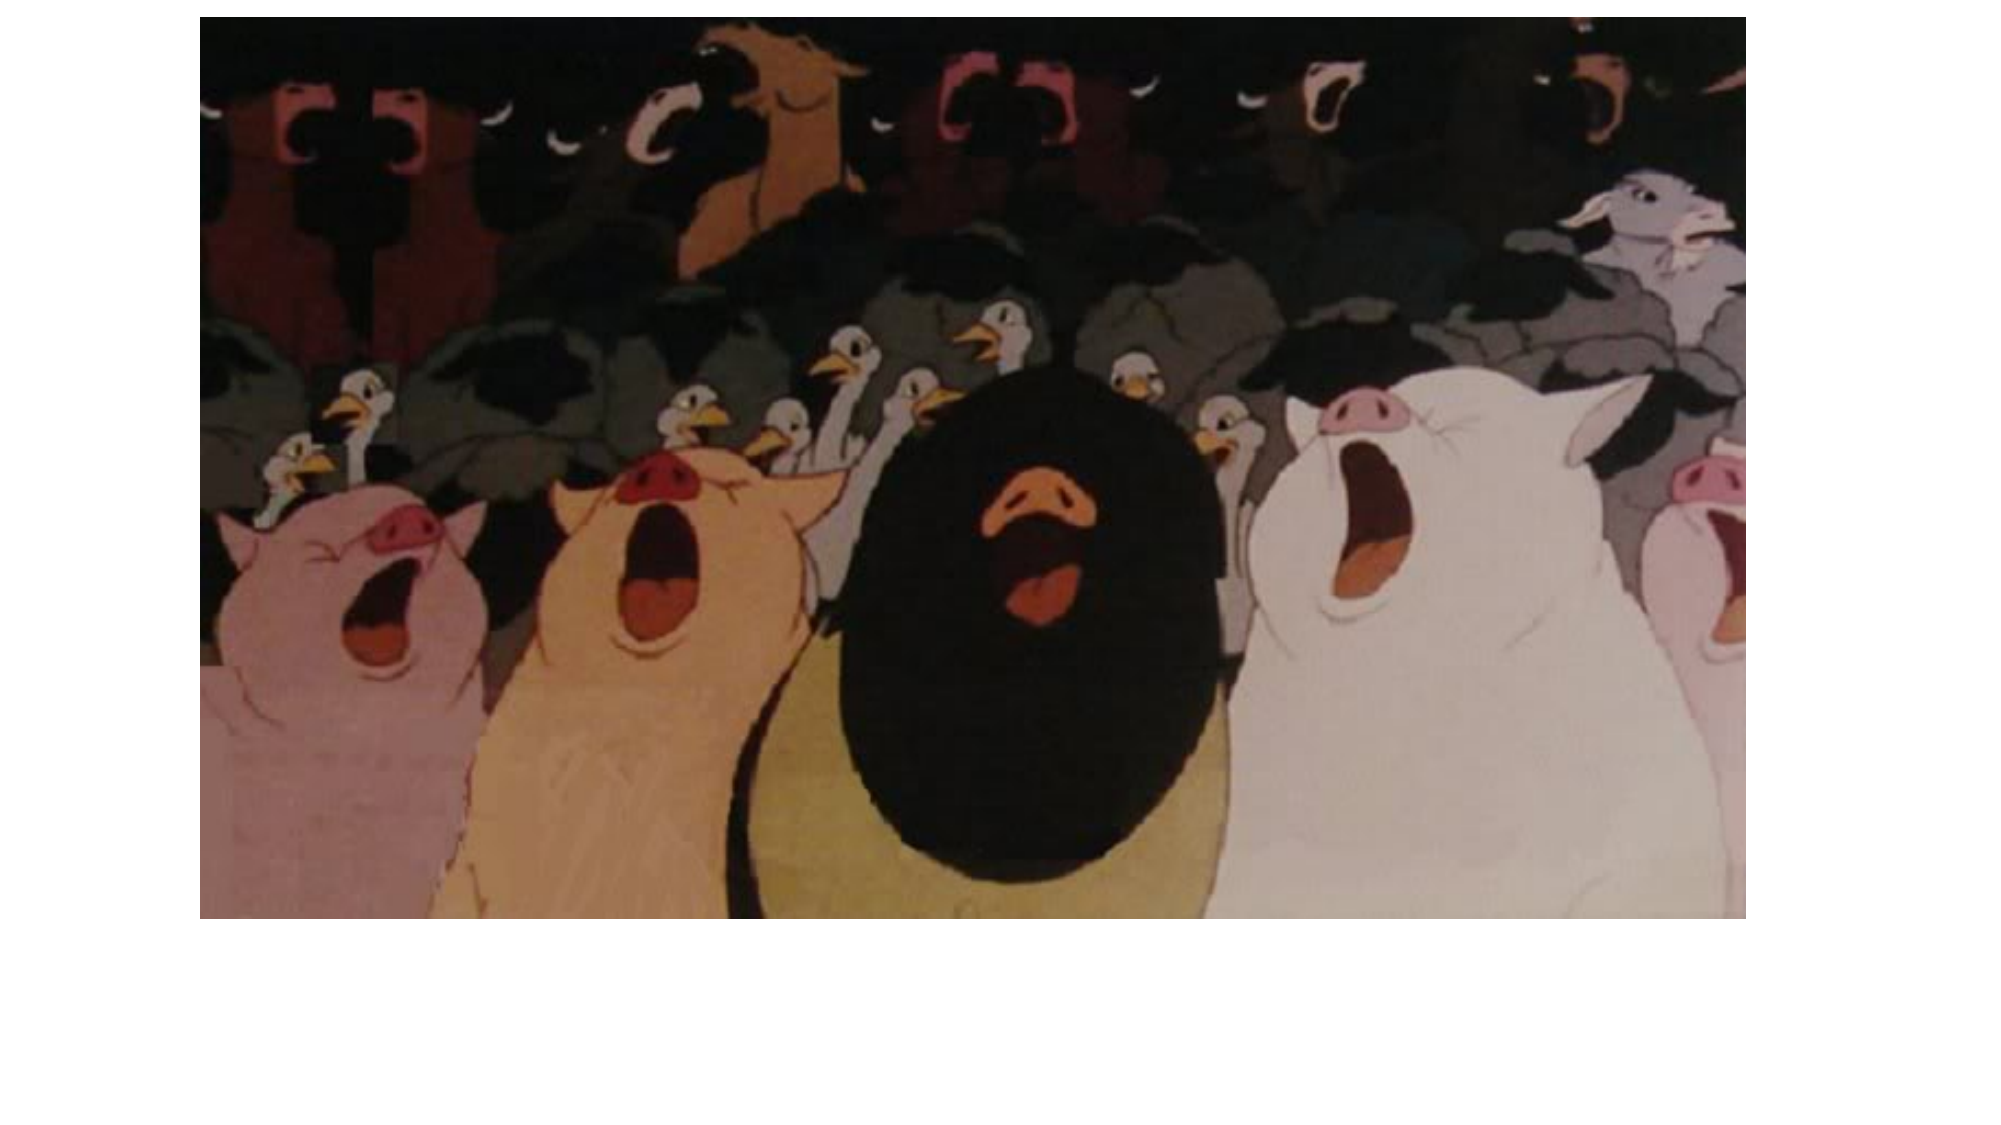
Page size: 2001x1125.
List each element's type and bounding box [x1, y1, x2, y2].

picture [200, 17, 1746, 919]
